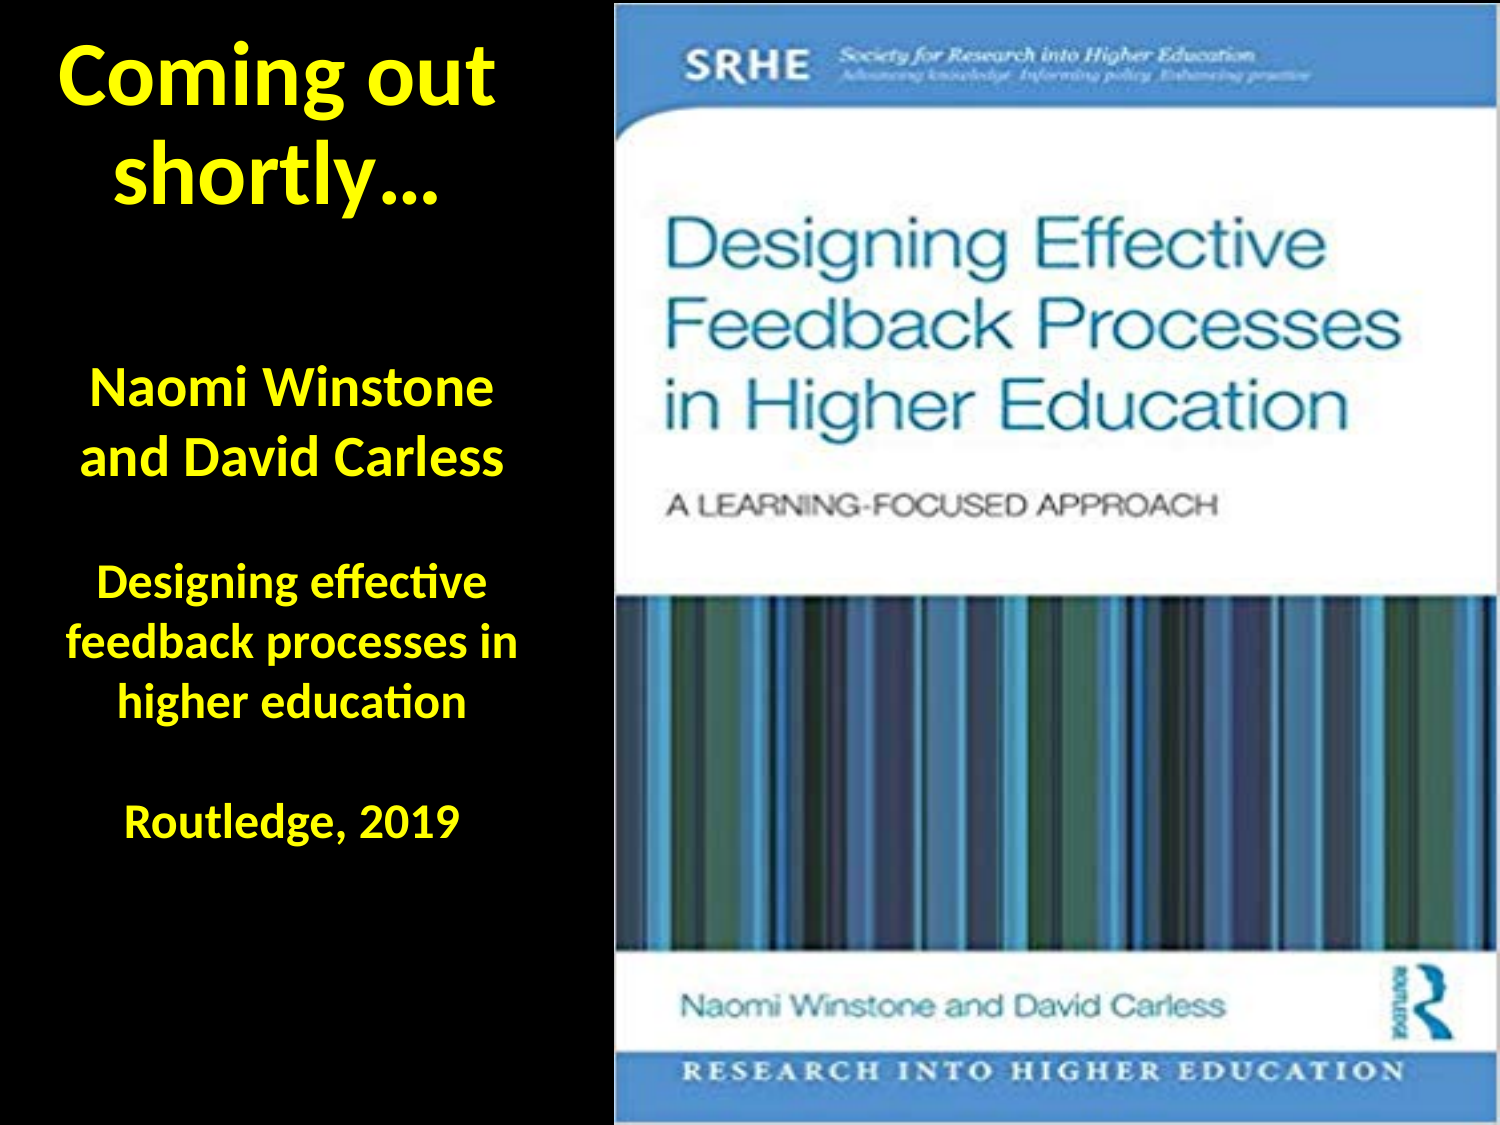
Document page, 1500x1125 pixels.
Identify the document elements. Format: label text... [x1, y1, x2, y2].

text_box Naomi Winstone and David Carless Designing effective feedback processes in higher education Routledge, 2019 [41, 340, 543, 856]
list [614, 3, 1500, 1125]
title Coming out shortly… [41, 16, 514, 235]
